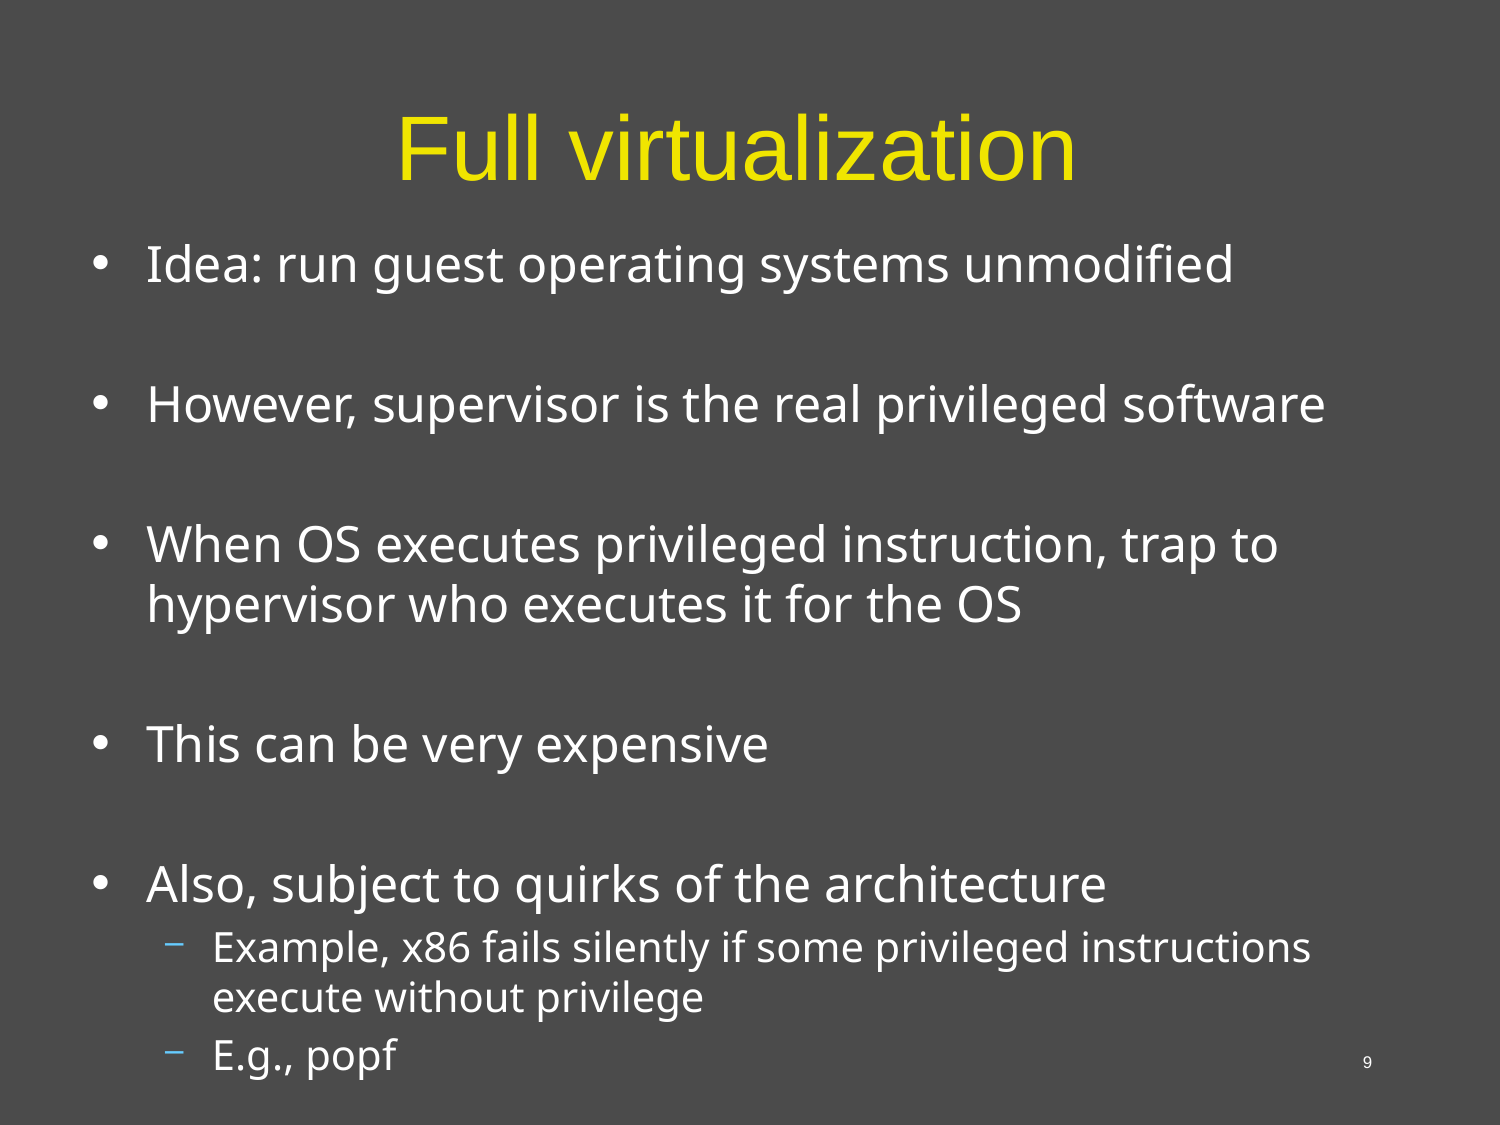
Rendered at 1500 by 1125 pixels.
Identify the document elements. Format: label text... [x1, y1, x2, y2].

list Idea: run guest operating systems unmodified However, supervisor is the real privileged software When OS executes privileged instruction, trap to hypervisor who executes it for the OS This can be very expensive Also, subject to quirks of the architecture Example, x86 fails silently if some privileged instructions execute without privilege E.g., popf [74, 224, 1351, 901]
title Full virtualization [99, 49, 1376, 238]
slide_number 9 [1074, 1024, 1388, 1101]
